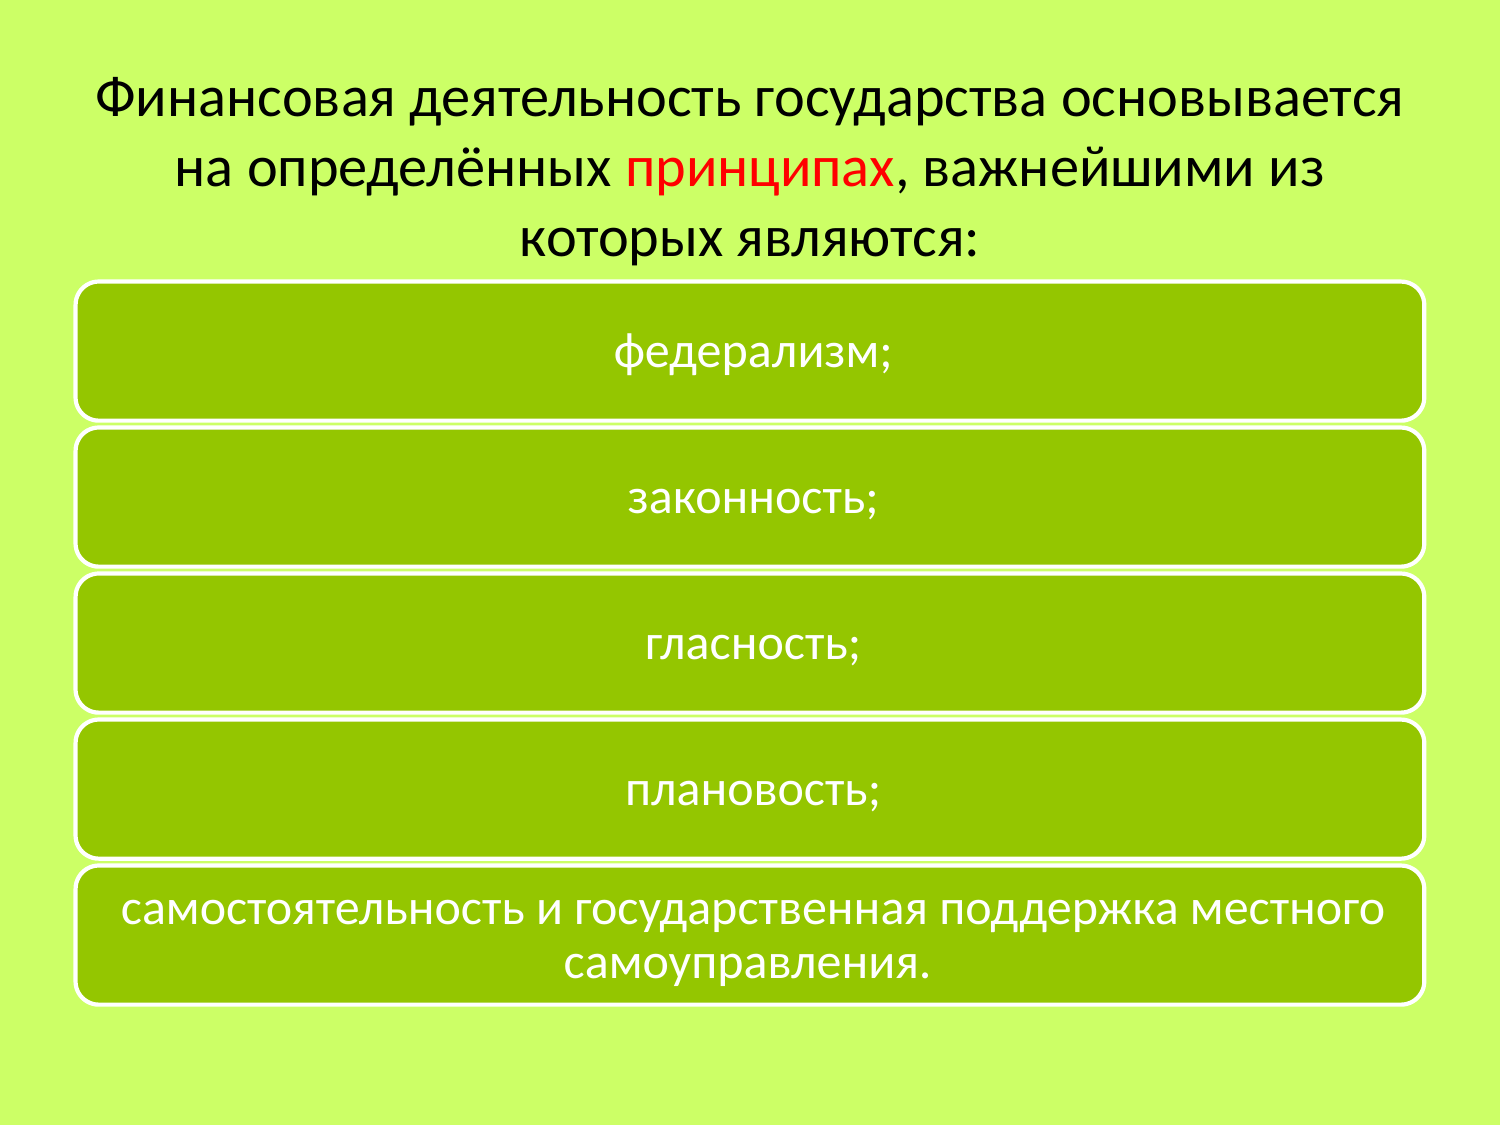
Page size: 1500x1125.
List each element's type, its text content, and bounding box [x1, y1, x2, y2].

title Финансовая деятельность государства основывается на определённых принципах, важнейшими из которых являются: [75, 93, 1425, 233]
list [74, 280, 1426, 1006]
